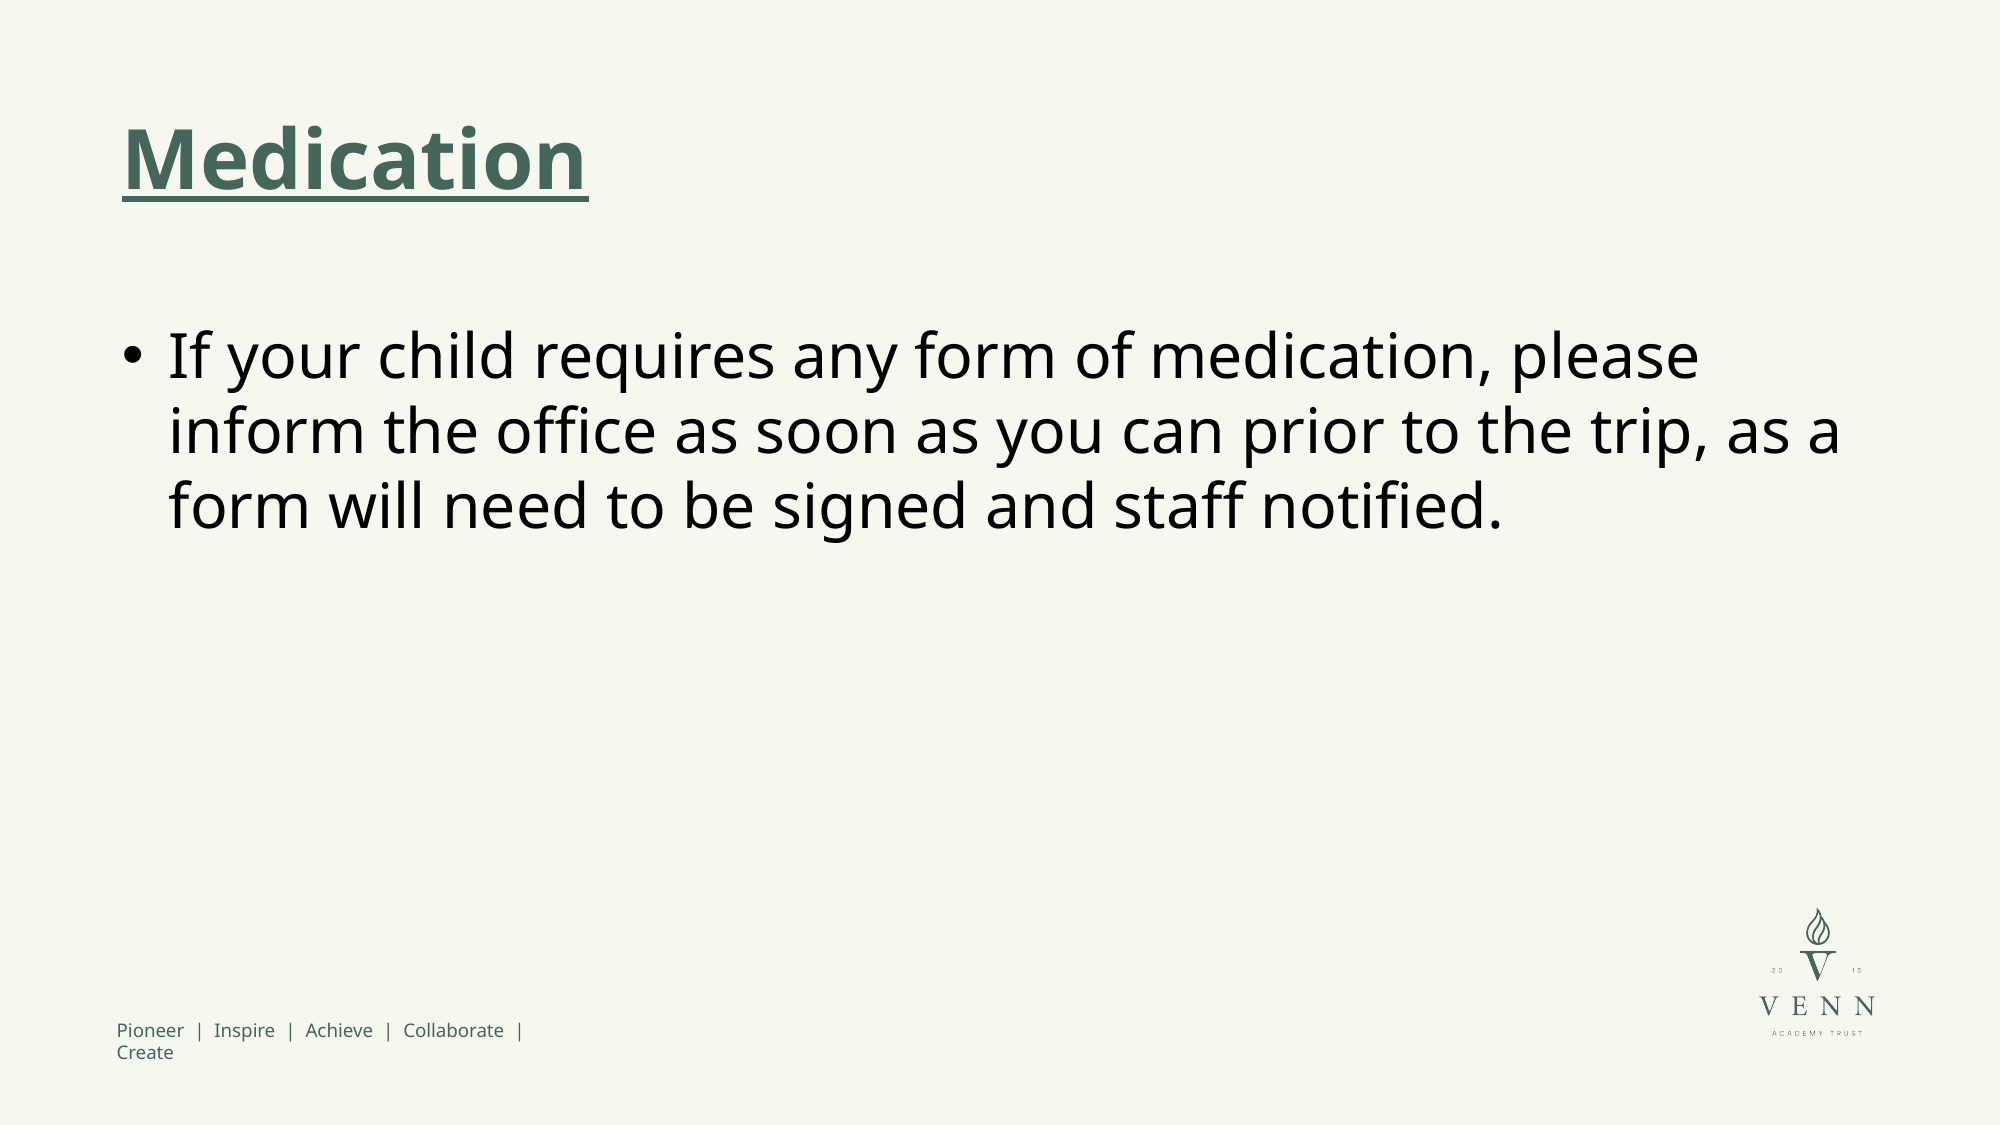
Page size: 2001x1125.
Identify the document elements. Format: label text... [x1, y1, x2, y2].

text_box If your child requires any form of medication, please inform the office as soon as you can prior to the trip, as a form will need to be signed and staff notified. [107, 308, 1893, 549]
picture [1759, 907, 1875, 1036]
list Medication [107, 110, 880, 231]
